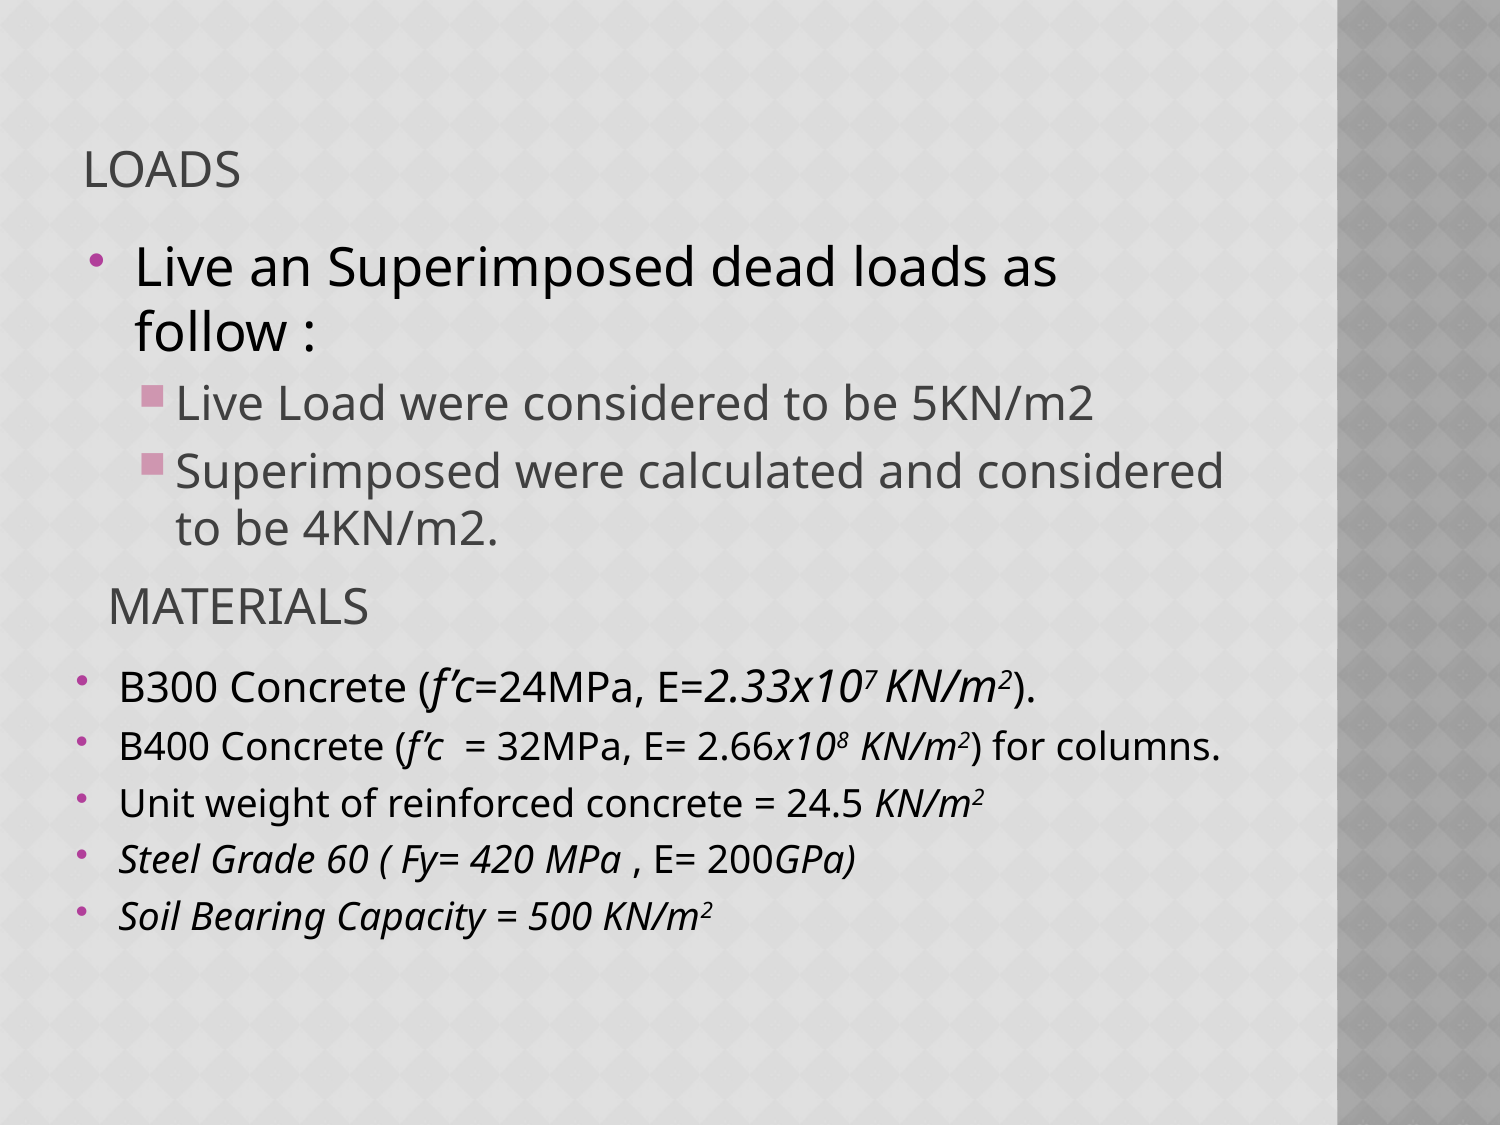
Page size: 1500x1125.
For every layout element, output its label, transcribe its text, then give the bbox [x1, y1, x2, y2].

text_box lOADS [74, 112, 1263, 198]
text_box B300 Concrete (f’c=24MPa, E=2.33x107 KN/m2). B400 Concrete (f’c = 32MPa, E= 2.66x108 KN/m2) for columns. Unit weight of reinforced concrete = 24.5 KN/m2 Steel Grade 60 ( Fy= 420 MPa , E= 200GPa) Soil Bearing Capacity = 500 KN/m2 [62, 649, 1325, 949]
text_box Materials [99, 549, 1288, 635]
list Live an Superimposed dead loads as follow : Live Load were considered to be 5KN/m2 Superimposed were calculated and considered to be 4KN/m2. [75, 224, 1263, 524]
